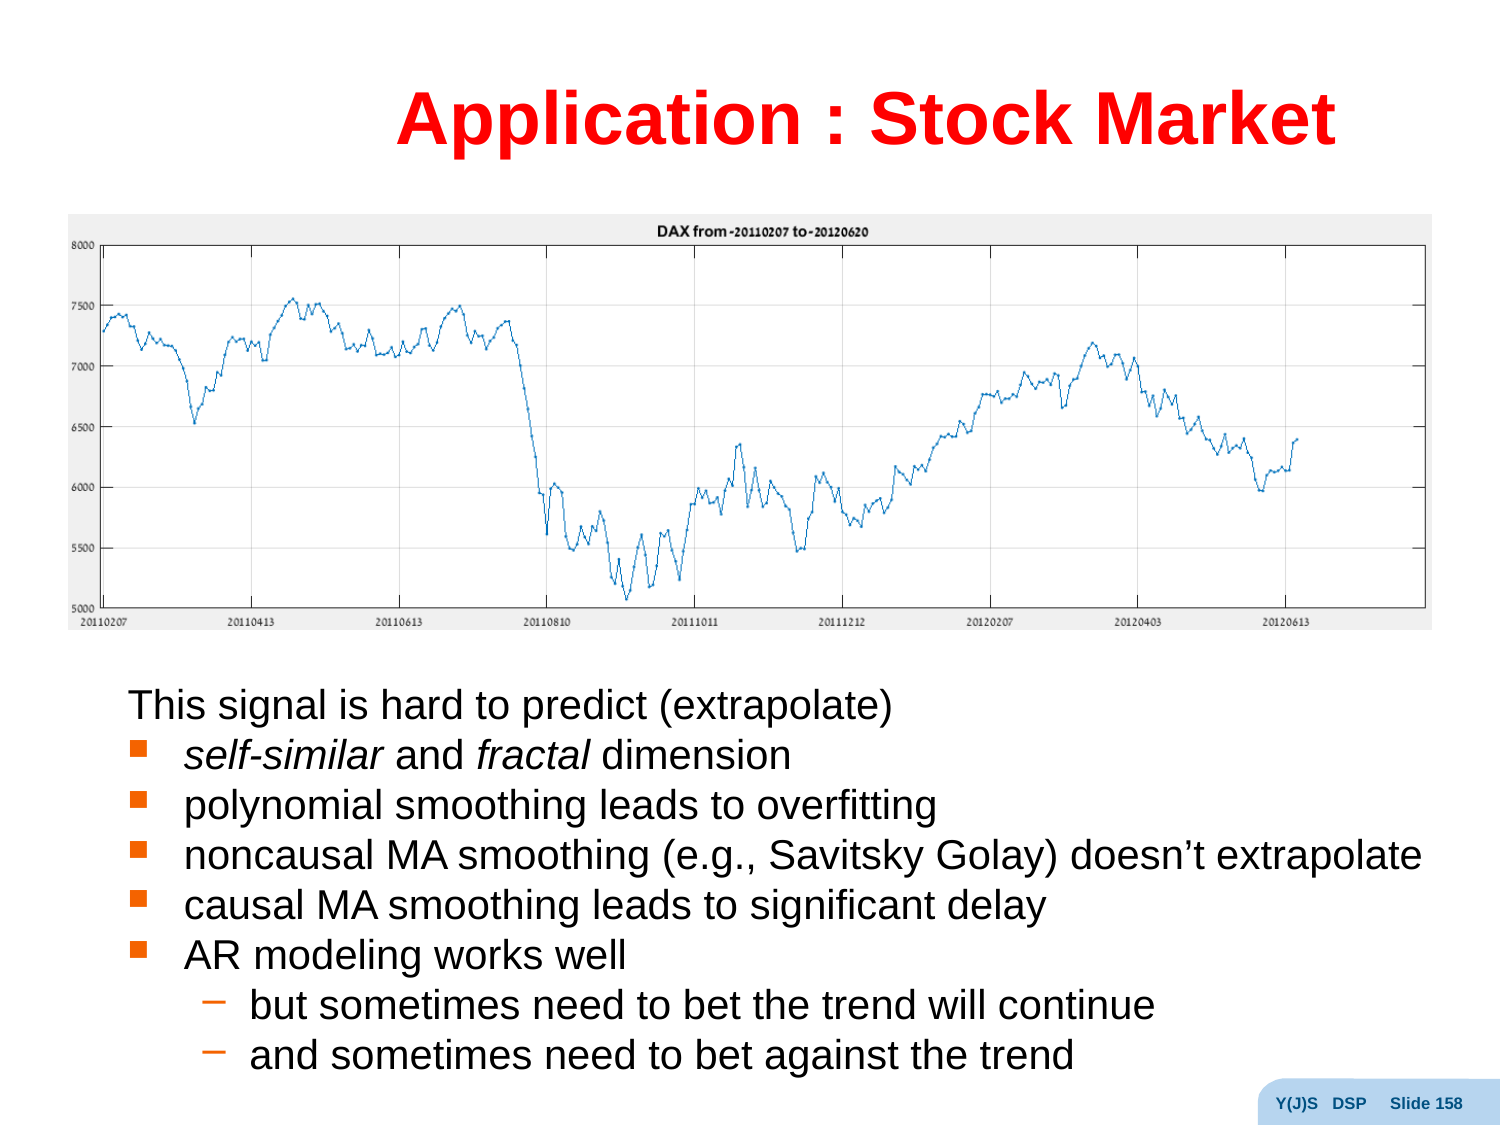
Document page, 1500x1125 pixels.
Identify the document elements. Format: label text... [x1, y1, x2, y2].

title Application : Stock Market [317, 26, 1416, 212]
list This signal is hard to predict (extrapolate) self-similar and fractal dimension polynomial smoothing leads to overfitting noncausal MA smoothing (e.g., Savitsky Golay) doesn’t extrapolate causal MA smoothing leads to significant delay AR modeling works well but sometimes need to bet the trend will continue and sometimes need to bet against the trend [112, 670, 1453, 1086]
slide_number Y(J)S DSP Slide 158 [1260, 1085, 1500, 1125]
picture [67, 214, 1432, 630]
